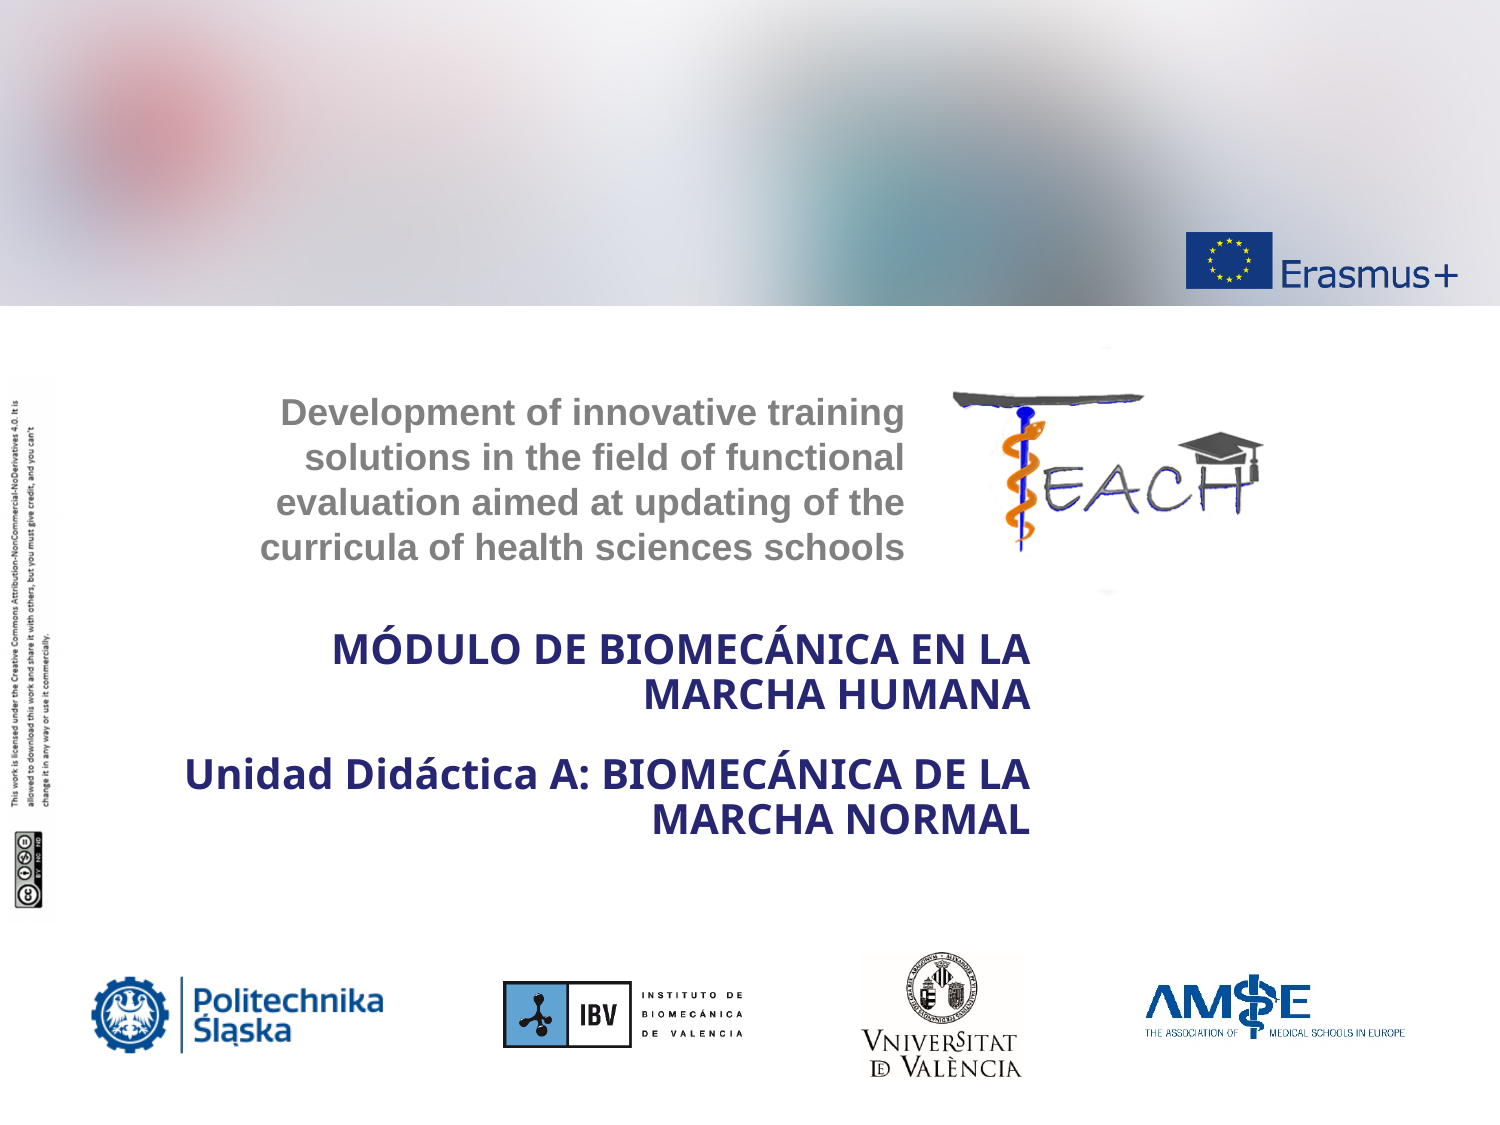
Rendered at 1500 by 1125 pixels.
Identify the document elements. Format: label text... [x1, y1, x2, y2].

picture [861, 952, 1022, 1077]
picture [1141, 962, 1412, 1067]
picture [2, 379, 62, 923]
picture [88, 973, 396, 1056]
picture [948, 344, 1266, 598]
picture [503, 981, 742, 1048]
picture [0, 0, 1500, 306]
text_box MÓDULO DE BIOMECÁNICA EN LA MARCHA HUMANA Unidad Didáctica A: BIOMECÁNICA DE LA MARCHA NORMAL [159, 621, 1046, 858]
